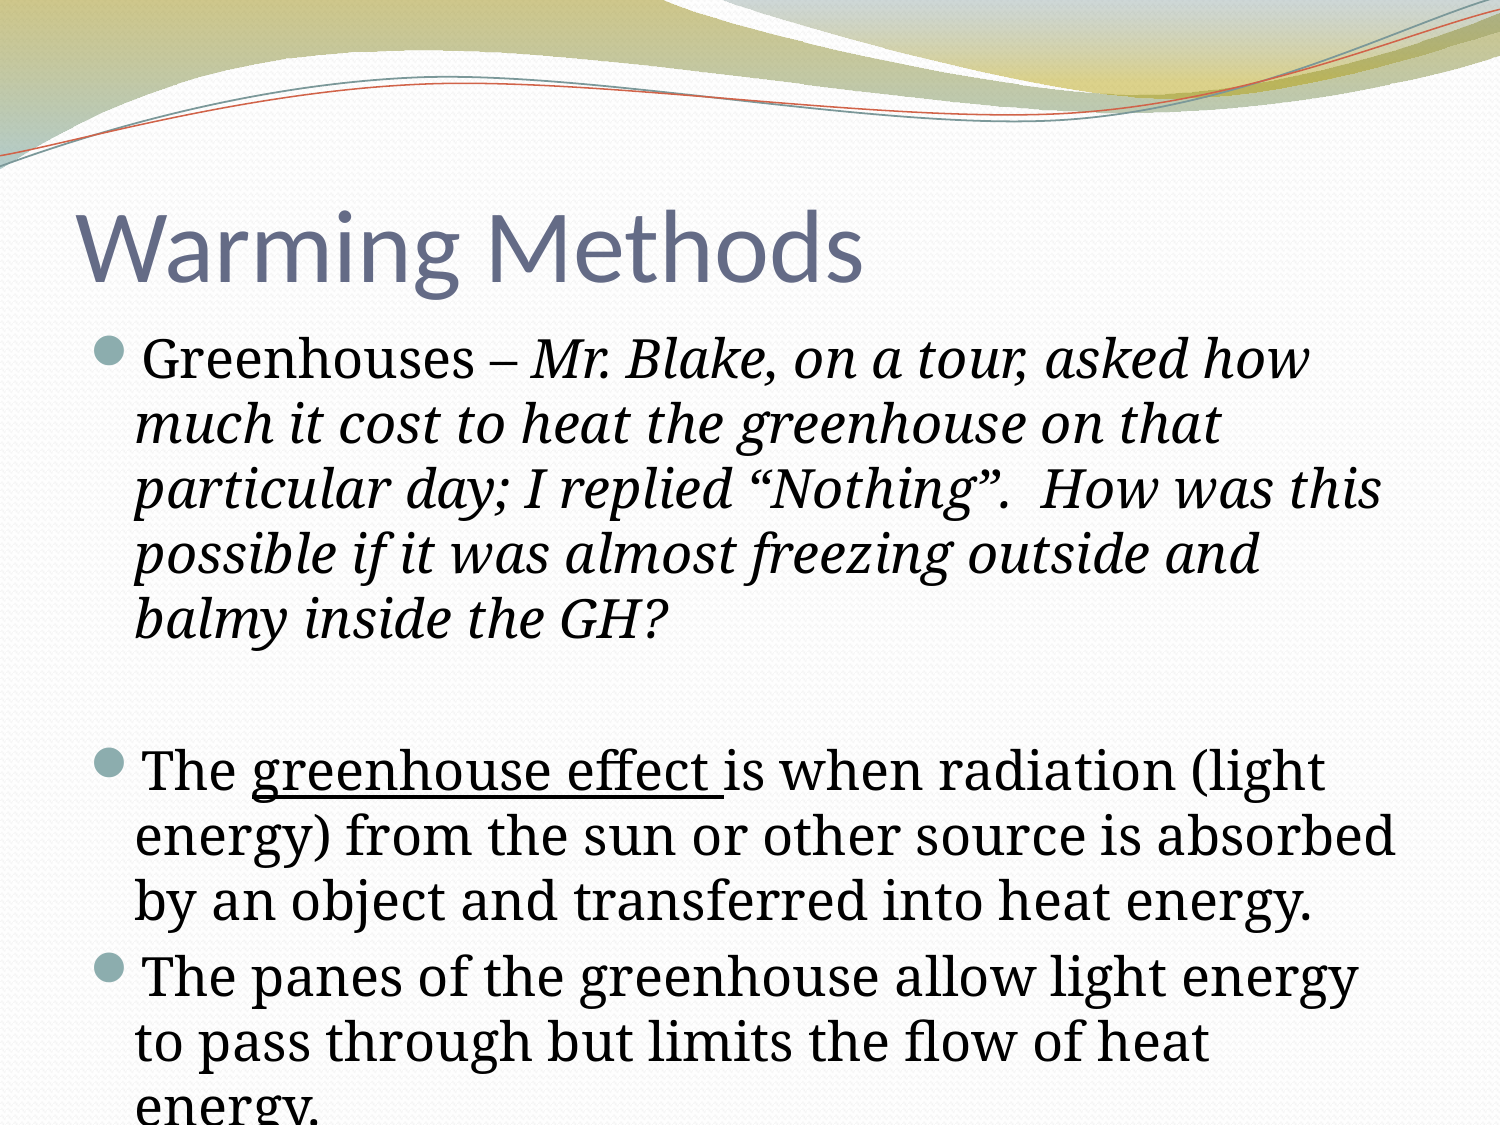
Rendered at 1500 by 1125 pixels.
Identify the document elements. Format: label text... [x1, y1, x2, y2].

title Warming Methods [75, 115, 1425, 303]
list Greenhouses – Mr. Blake, on a tour, asked how much it cost to heat the greenhouse on that particular day; I replied “Nothing”. How was this possible if it was almost freezing outside and balmy inside the GH? The greenhouse effect is when radiation (light energy) from the sun or other source is absorbed by an object and transferred into heat energy. The panes of the greenhouse allow light energy to pass through but limits the flow of heat energy. [75, 317, 1425, 1038]
